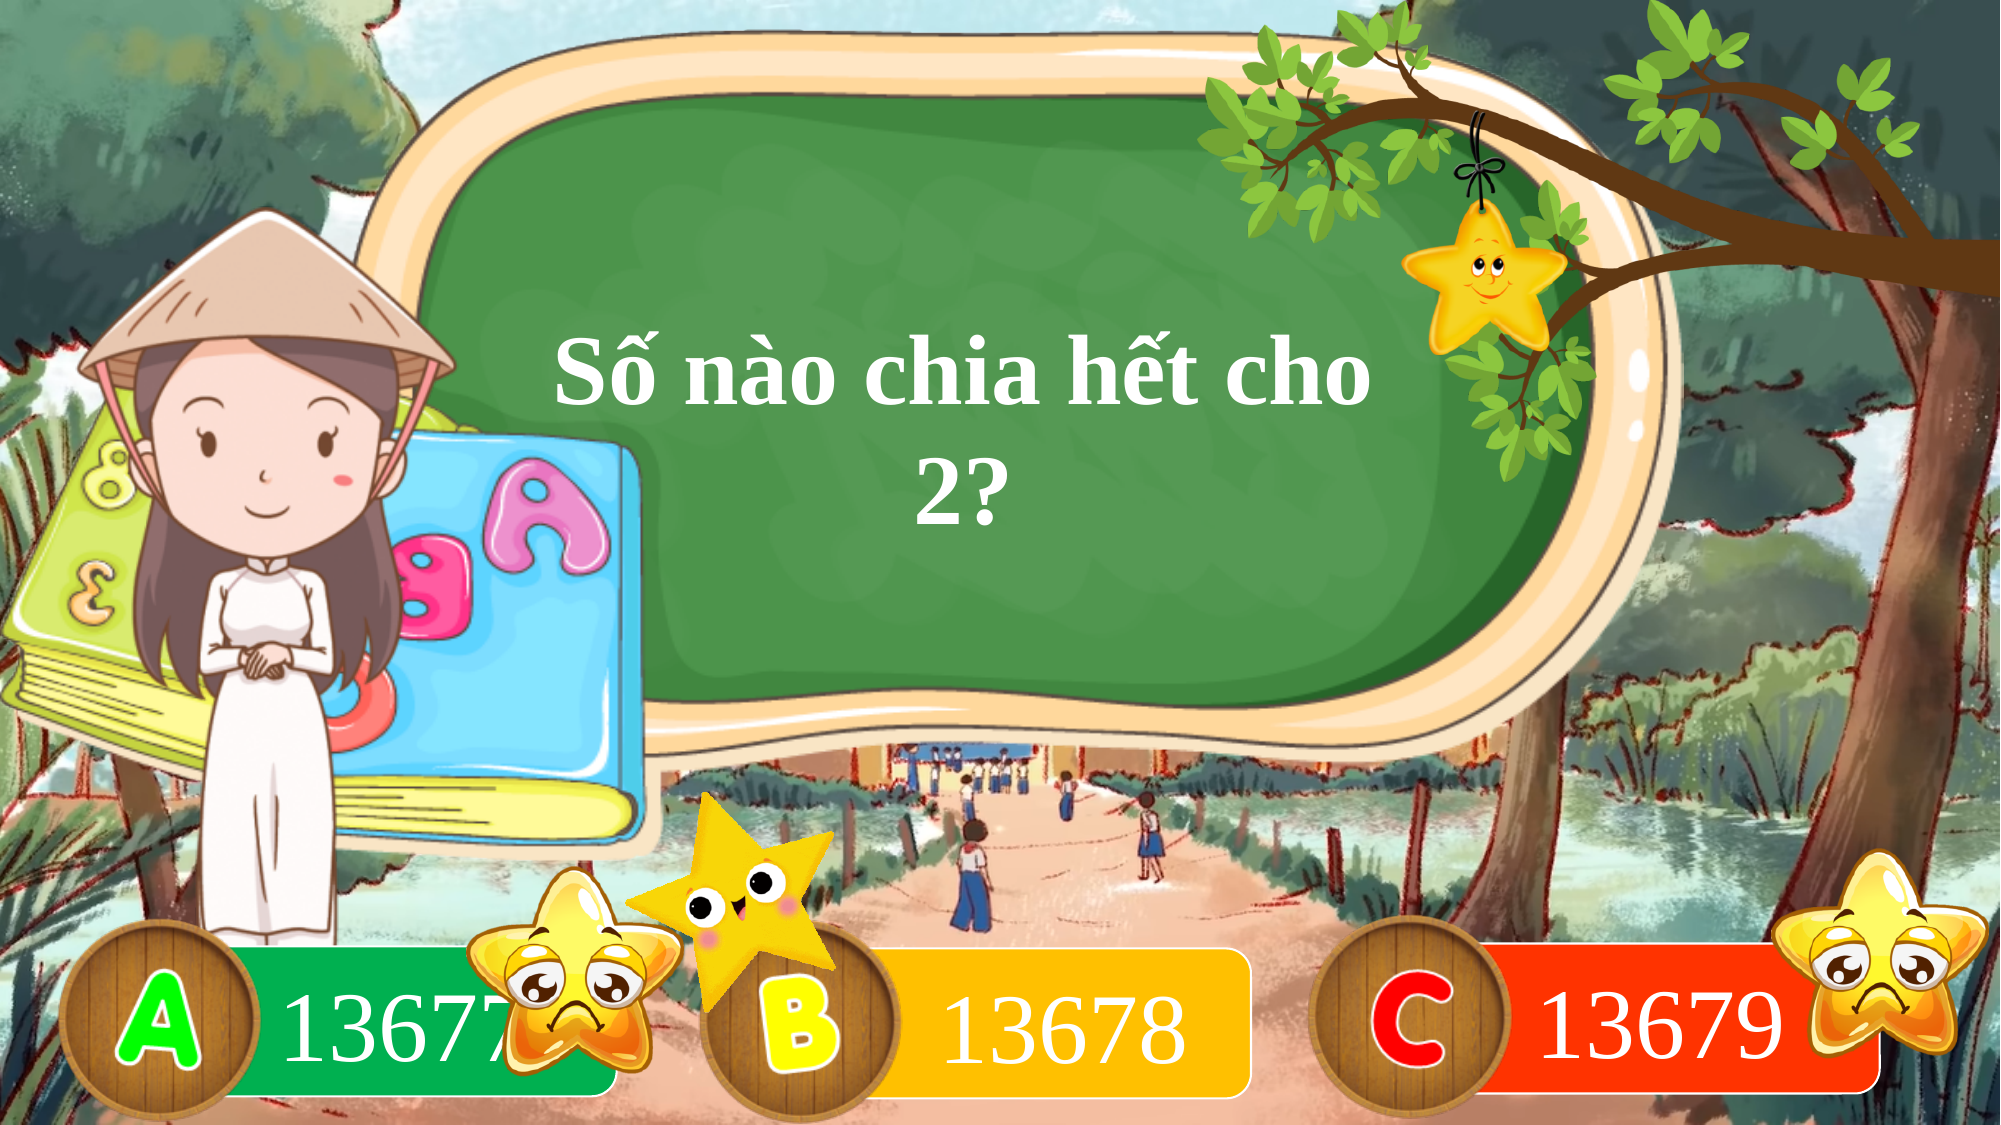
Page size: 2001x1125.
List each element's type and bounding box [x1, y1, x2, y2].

text_box [688, 910, 1251, 1125]
picture [0, 0, 2000, 1125]
text_box [48, 905, 617, 1125]
text_box [1299, 905, 1880, 1125]
